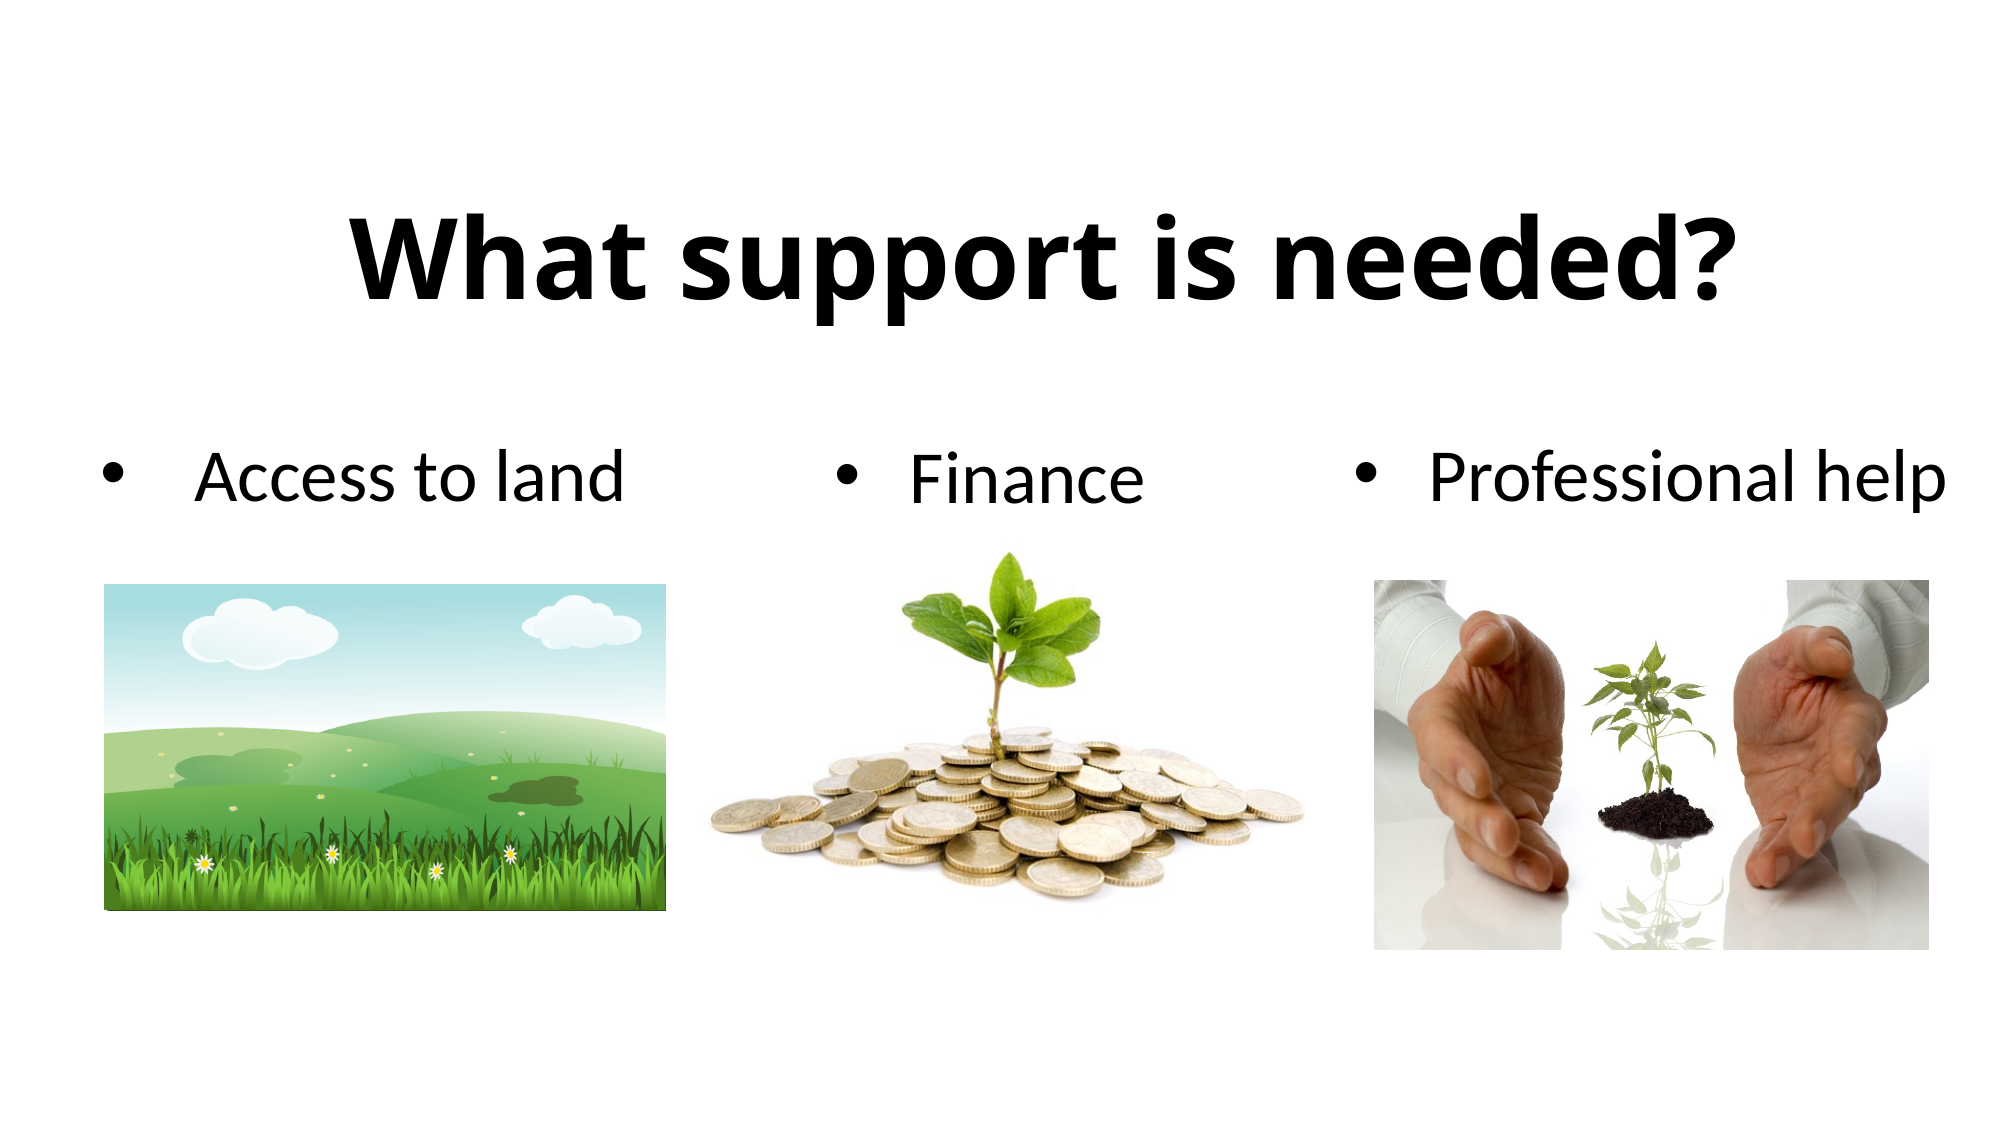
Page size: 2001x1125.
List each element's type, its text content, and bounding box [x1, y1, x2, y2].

text_box Access to land [85, 419, 643, 525]
text_box Finance [820, 421, 1161, 510]
picture [1373, 580, 1929, 950]
text_box What support is needed? [335, 179, 1754, 330]
text_box Professional help [1339, 419, 1964, 525]
picture [104, 510, 1337, 959]
